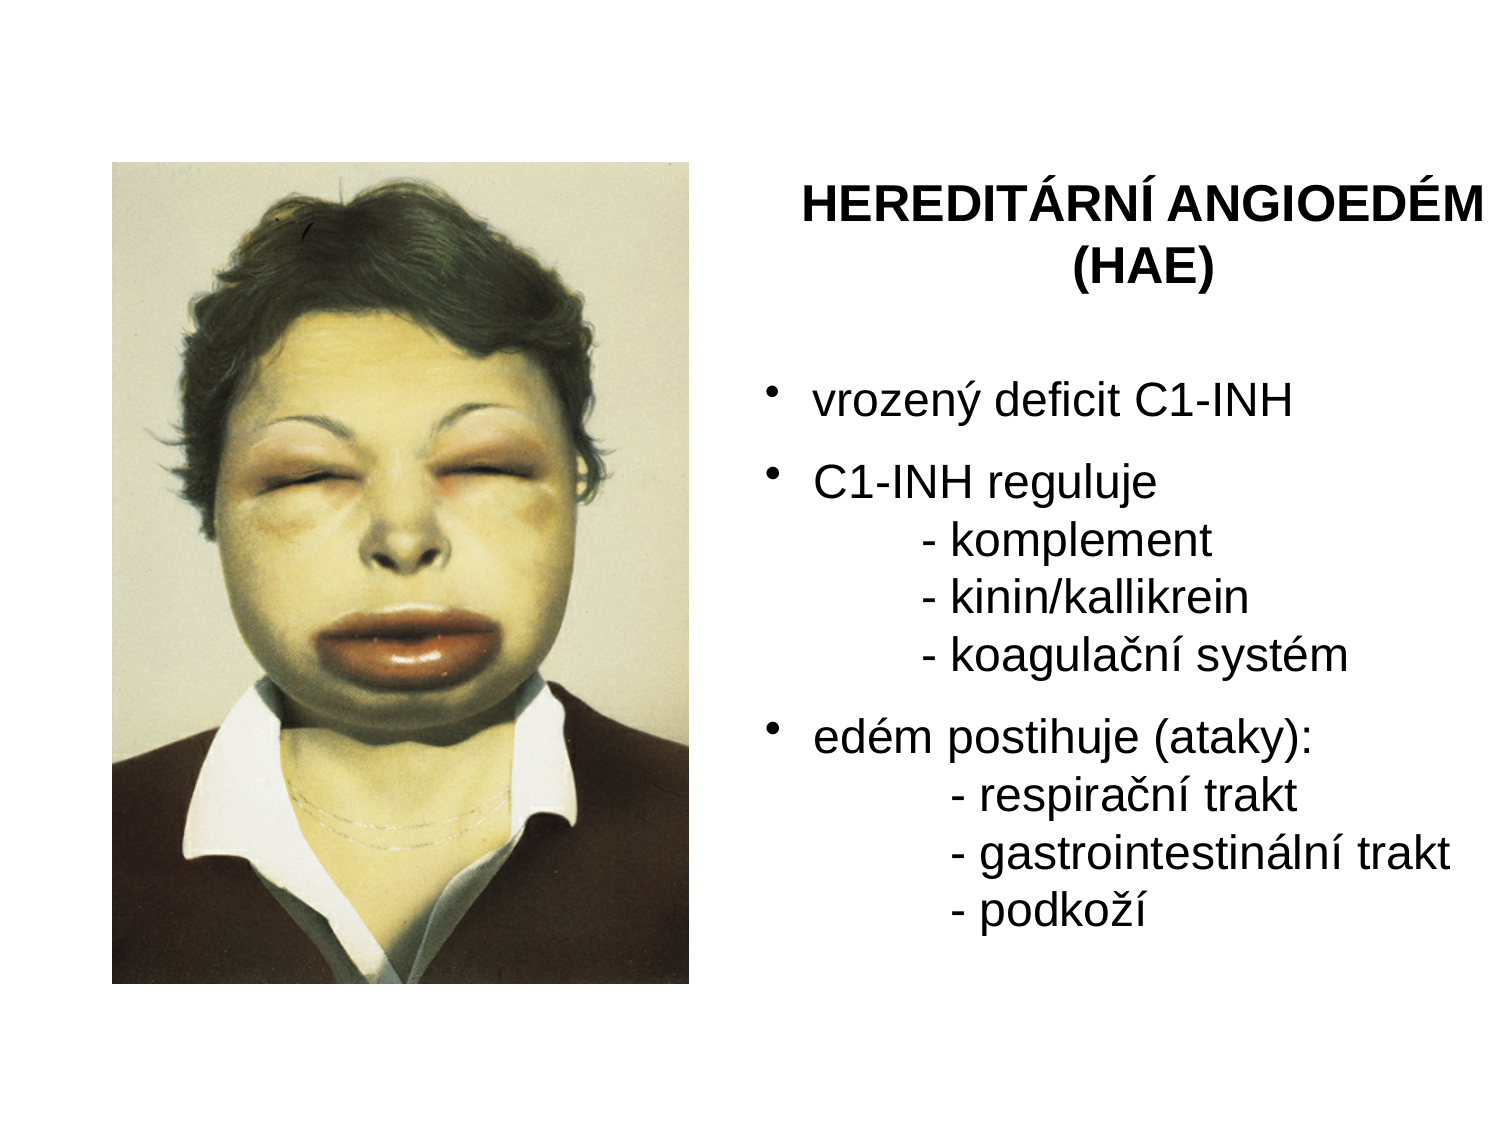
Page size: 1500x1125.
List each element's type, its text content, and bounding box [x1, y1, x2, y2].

text_box HEREDITÁRNÍ ANGIOEDÉM (HAE) vrozený deficit C1-INH C1-INH reguluje - komplement - kinin/kallikrein - koagulační systém edém postihuje (ataky): - respirační trakt - gastrointestinální trakt - podkoží [750, 162, 1500, 944]
picture [112, 162, 690, 984]
